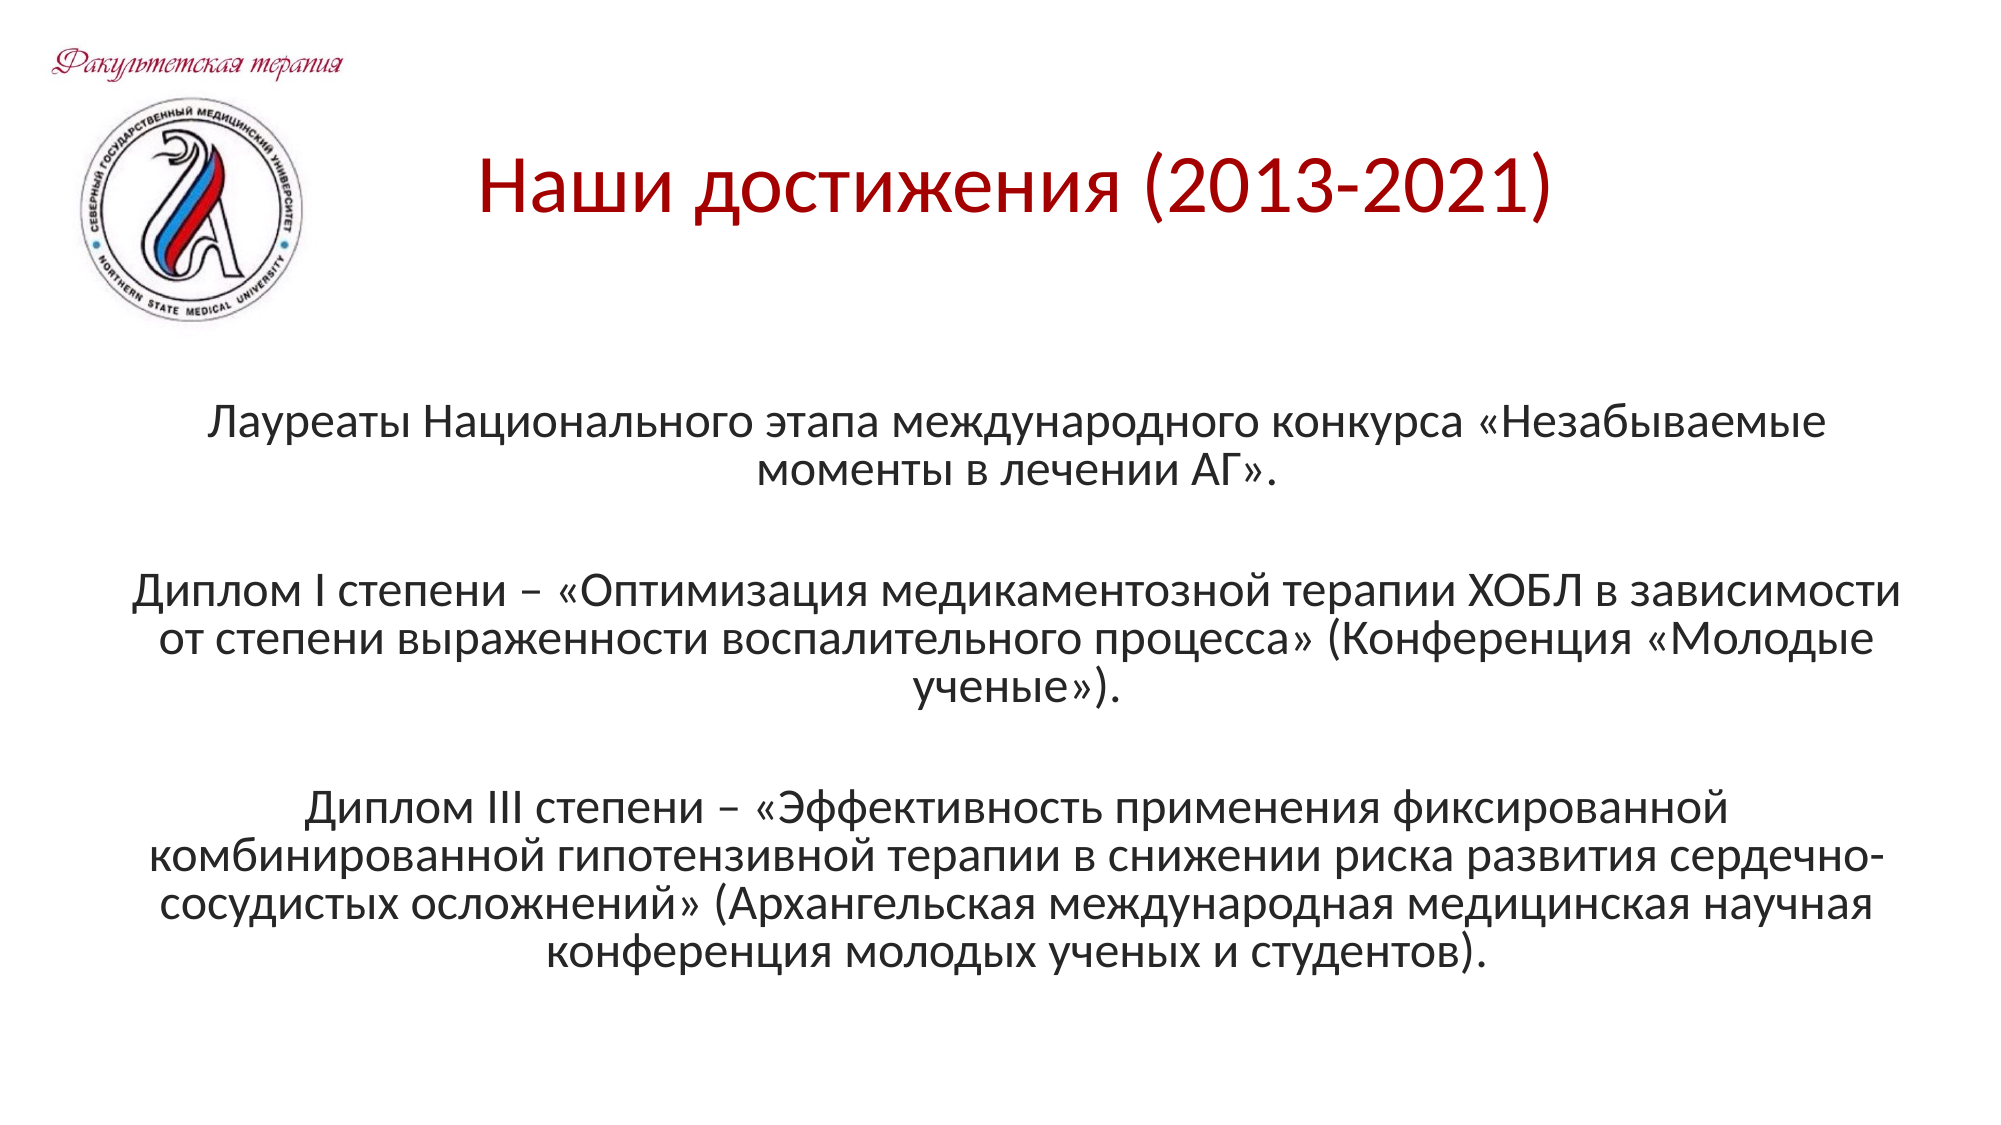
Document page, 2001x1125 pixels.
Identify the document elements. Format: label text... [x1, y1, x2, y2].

picture [30, 17, 365, 341]
text_box Лауреаты Национального этапа международного конкурса «Незабываемые моменты в лечении АГ». Диплом I степени – «Оптимизация медикаментозной терапии ХОБЛ в зависимости от степени выраженности воспалительного процесса» (Конференция «Молодые ученые»). Диплом III степени – «Эффективность применения фиксированной комбинированной гипотензивной терапии в снижении риска развития сердечно-сосудистых осложнений» (Архангельская международная медицинская научная конференция молодых ученых и студентов). [107, 311, 1927, 1001]
text_box Наши достижения (2013-2021) [424, 90, 1611, 268]
